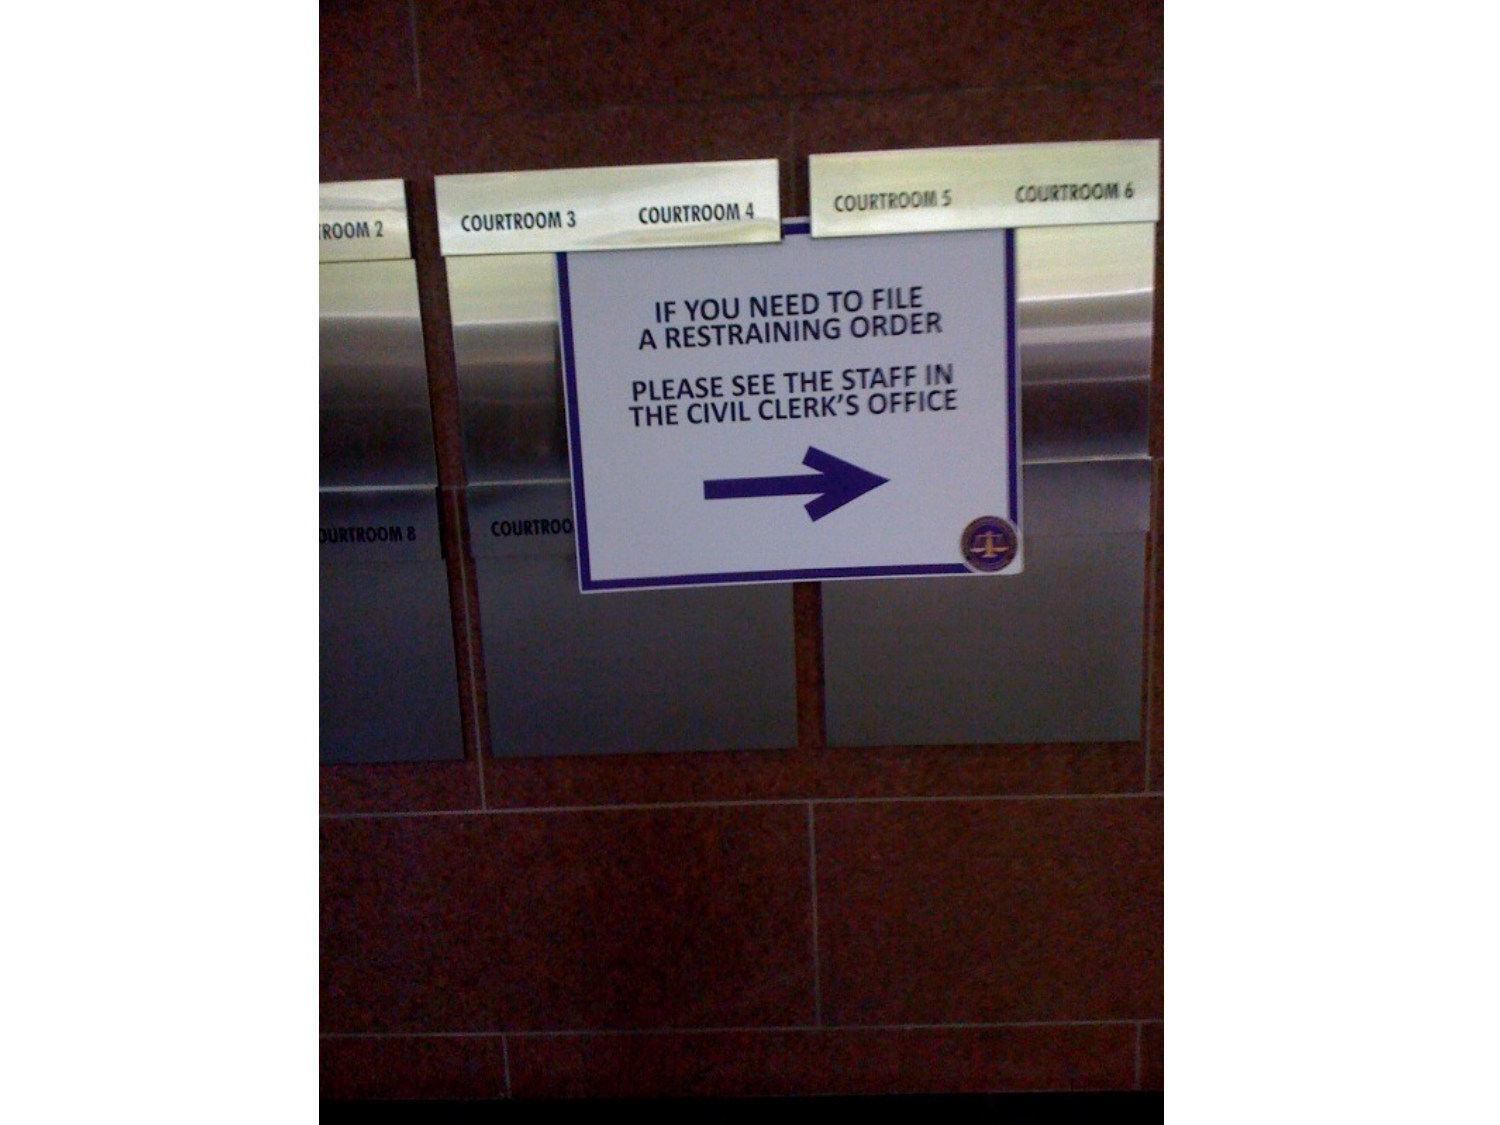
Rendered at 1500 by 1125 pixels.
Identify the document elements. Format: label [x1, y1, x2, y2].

picture [319, 0, 1164, 1125]
